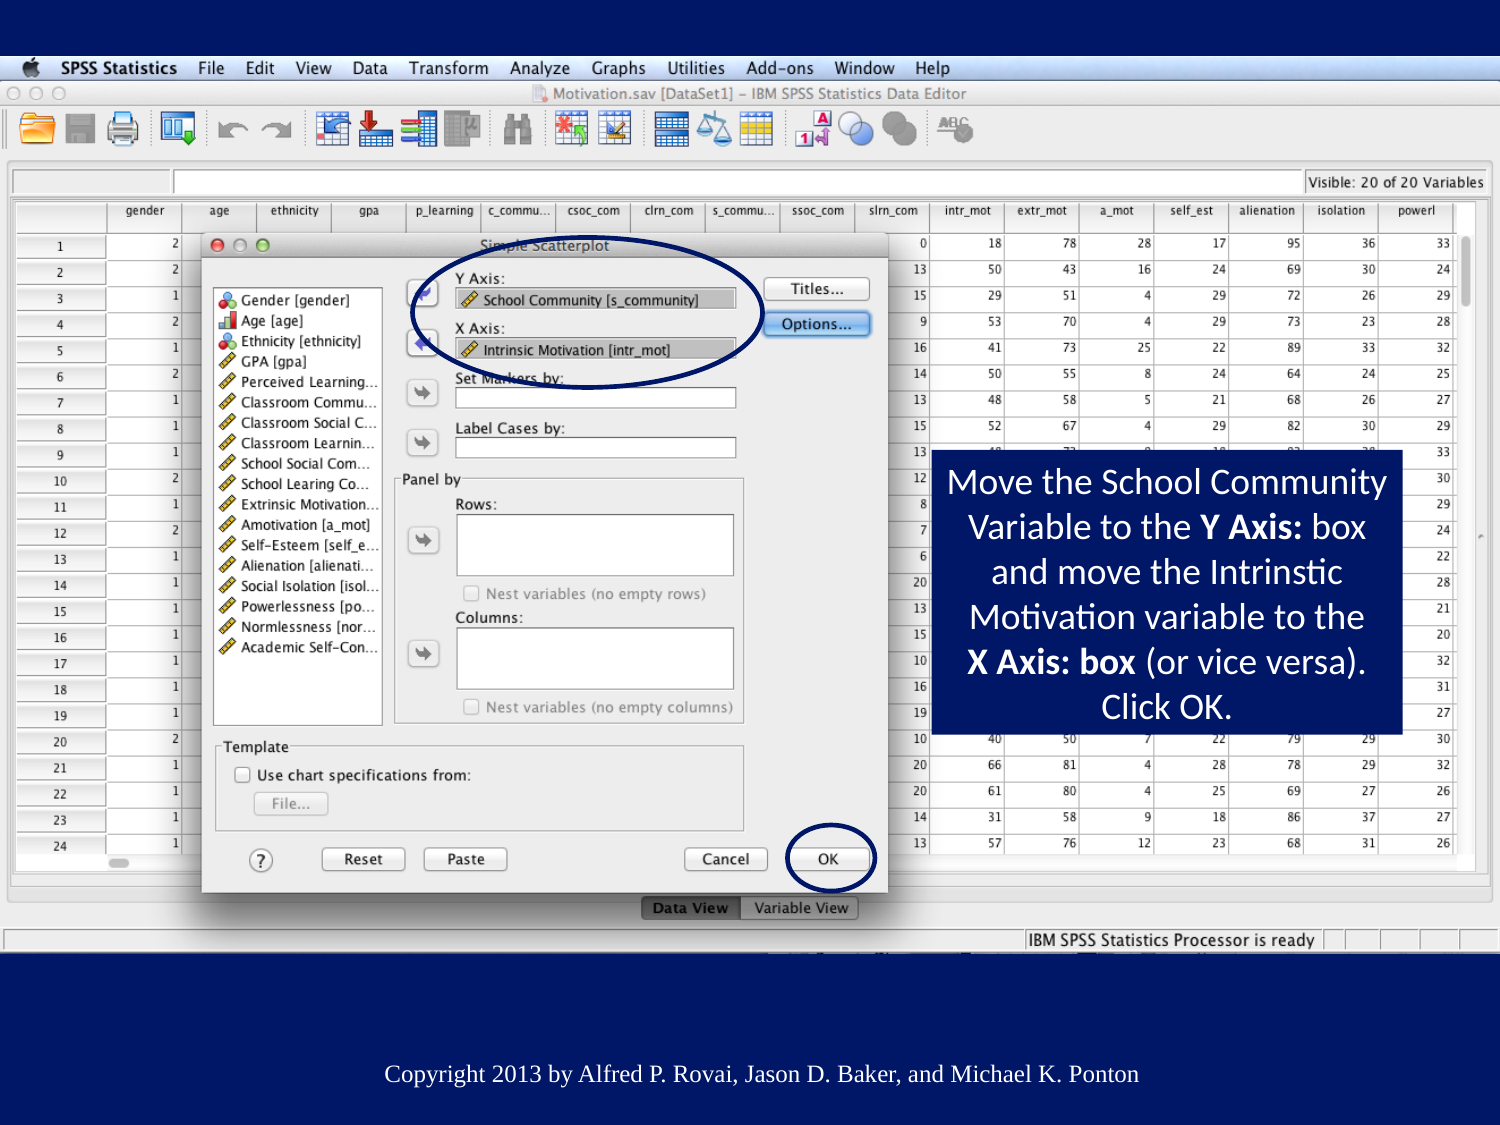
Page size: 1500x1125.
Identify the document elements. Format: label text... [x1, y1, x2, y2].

picture [0, 56, 1500, 954]
footer Copyright 2013 by Alfred P. Rovai, Jason D. Baker, and Michael K. Ponton [262, 1042, 1263, 1103]
